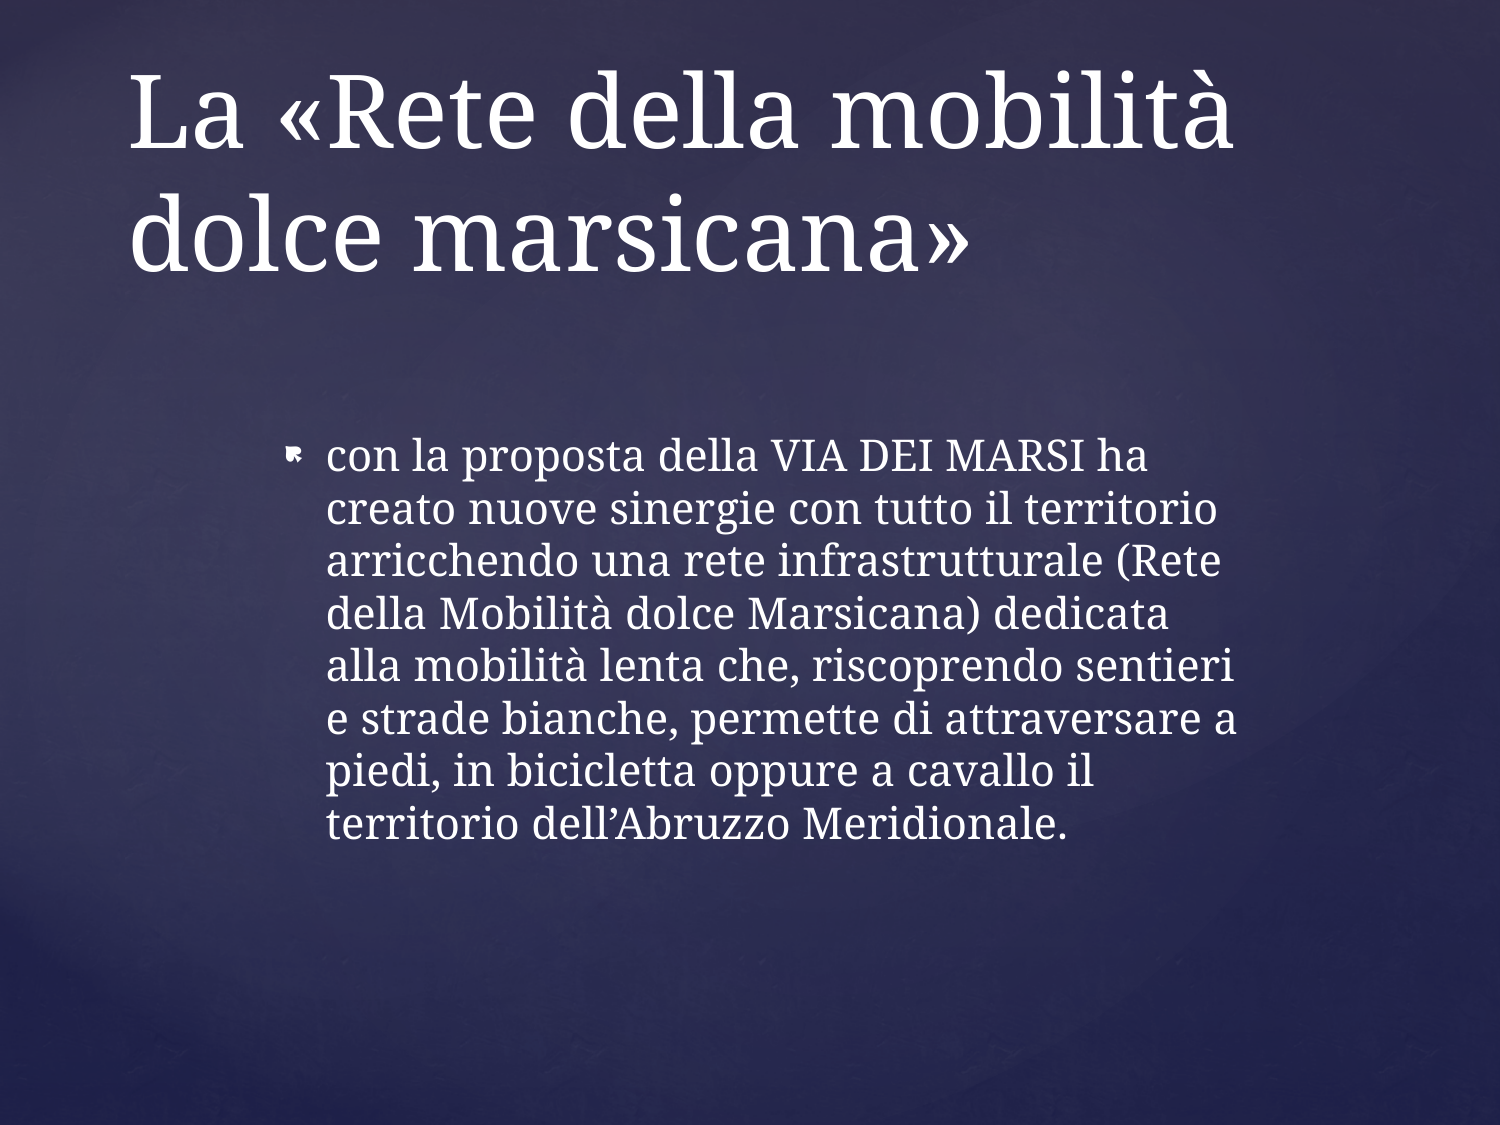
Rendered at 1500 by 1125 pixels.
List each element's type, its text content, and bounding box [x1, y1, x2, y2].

title La «Rete della mobilità dolce marsicana» [112, 42, 1350, 299]
list con la proposta della VIA DEI MARSI ha creato nuove sinergie con tutto il territorio arricchendo una rete infrastrutturale (Rete della Mobilità dolce Marsicana) dedicata alla mobilità lenta che, riscoprendo sentieri e strade bianche, permette di attraversare a piedi, in bicicletta oppure a cavallo il territorio dell’Abruzzo Meridionale. [265, 338, 1266, 939]
